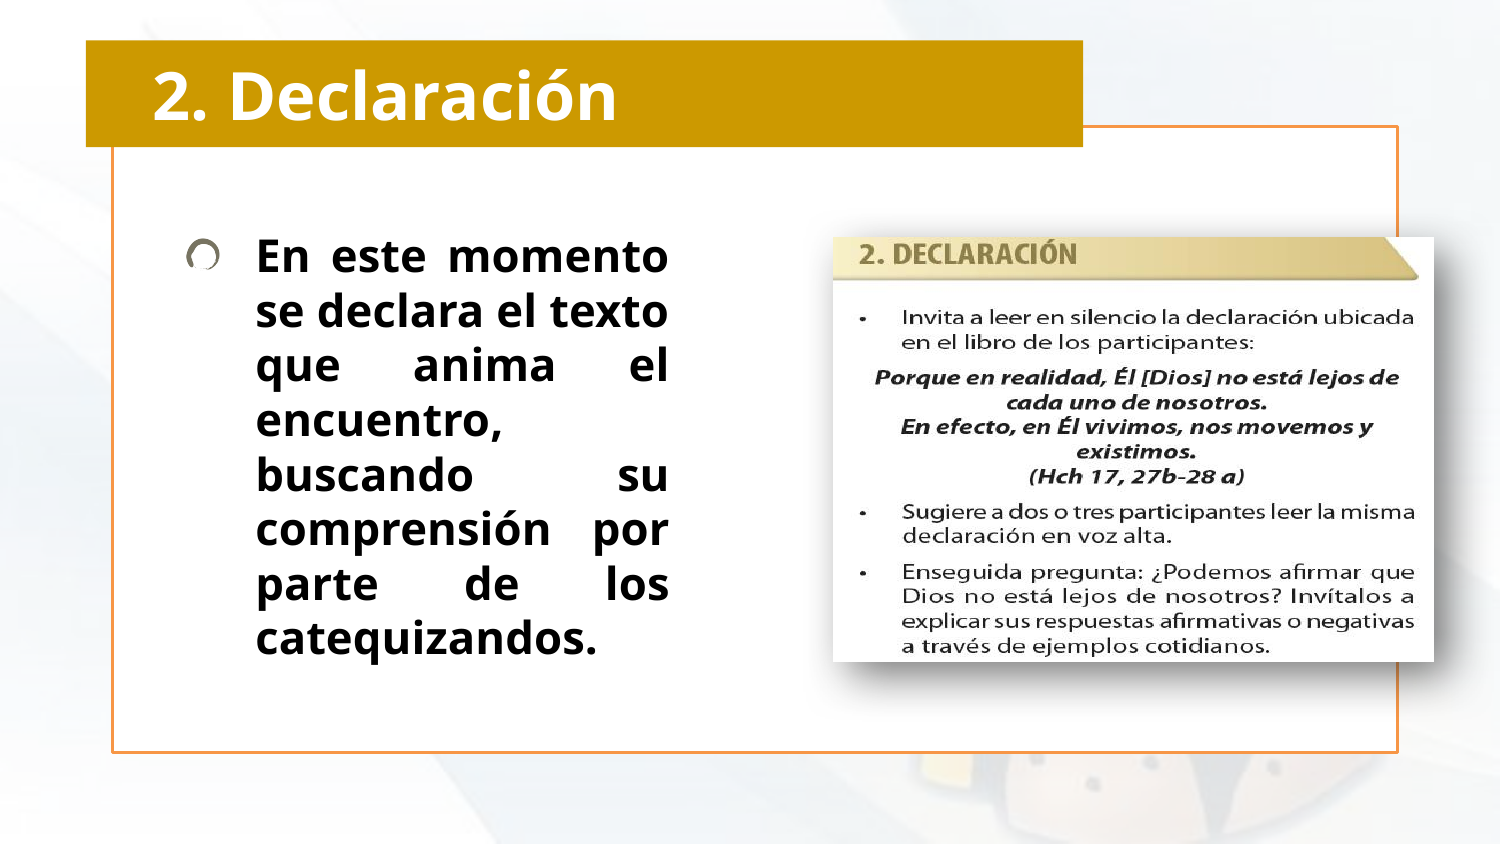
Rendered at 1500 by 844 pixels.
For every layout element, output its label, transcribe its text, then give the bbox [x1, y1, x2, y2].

picture [832, 237, 1434, 663]
title 2. Declaración [85, 40, 1084, 148]
picture [186, 238, 221, 271]
list En este momento se declara el texto que anima el encuentro, buscando su comprensión por parte de los catequizandos. [171, 219, 685, 680]
text_box [111, 125, 1399, 754]
